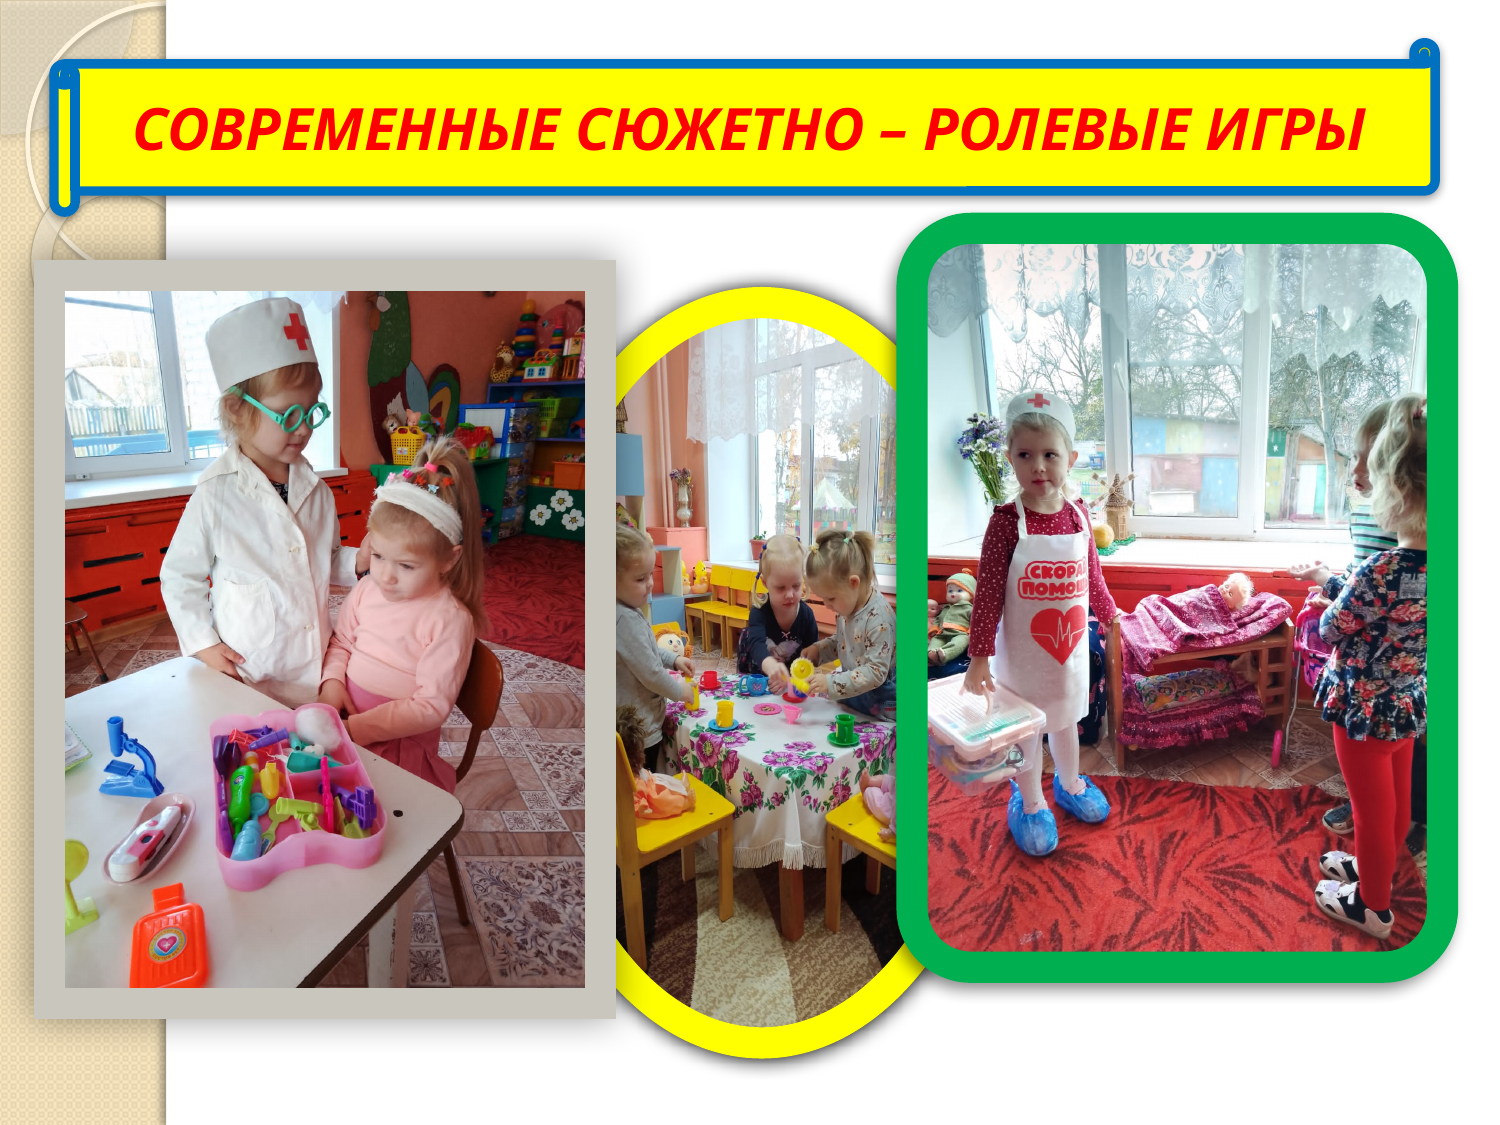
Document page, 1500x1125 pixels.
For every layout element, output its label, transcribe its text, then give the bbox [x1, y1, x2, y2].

text_box СОВРЕМЕННЫЕ СЮЖЕТНО – РОЛЕВЫЕ ИГРЫ [53, 41, 1436, 213]
picture [911, 228, 1443, 968]
picture [64, 290, 585, 988]
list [525, 302, 999, 1044]
